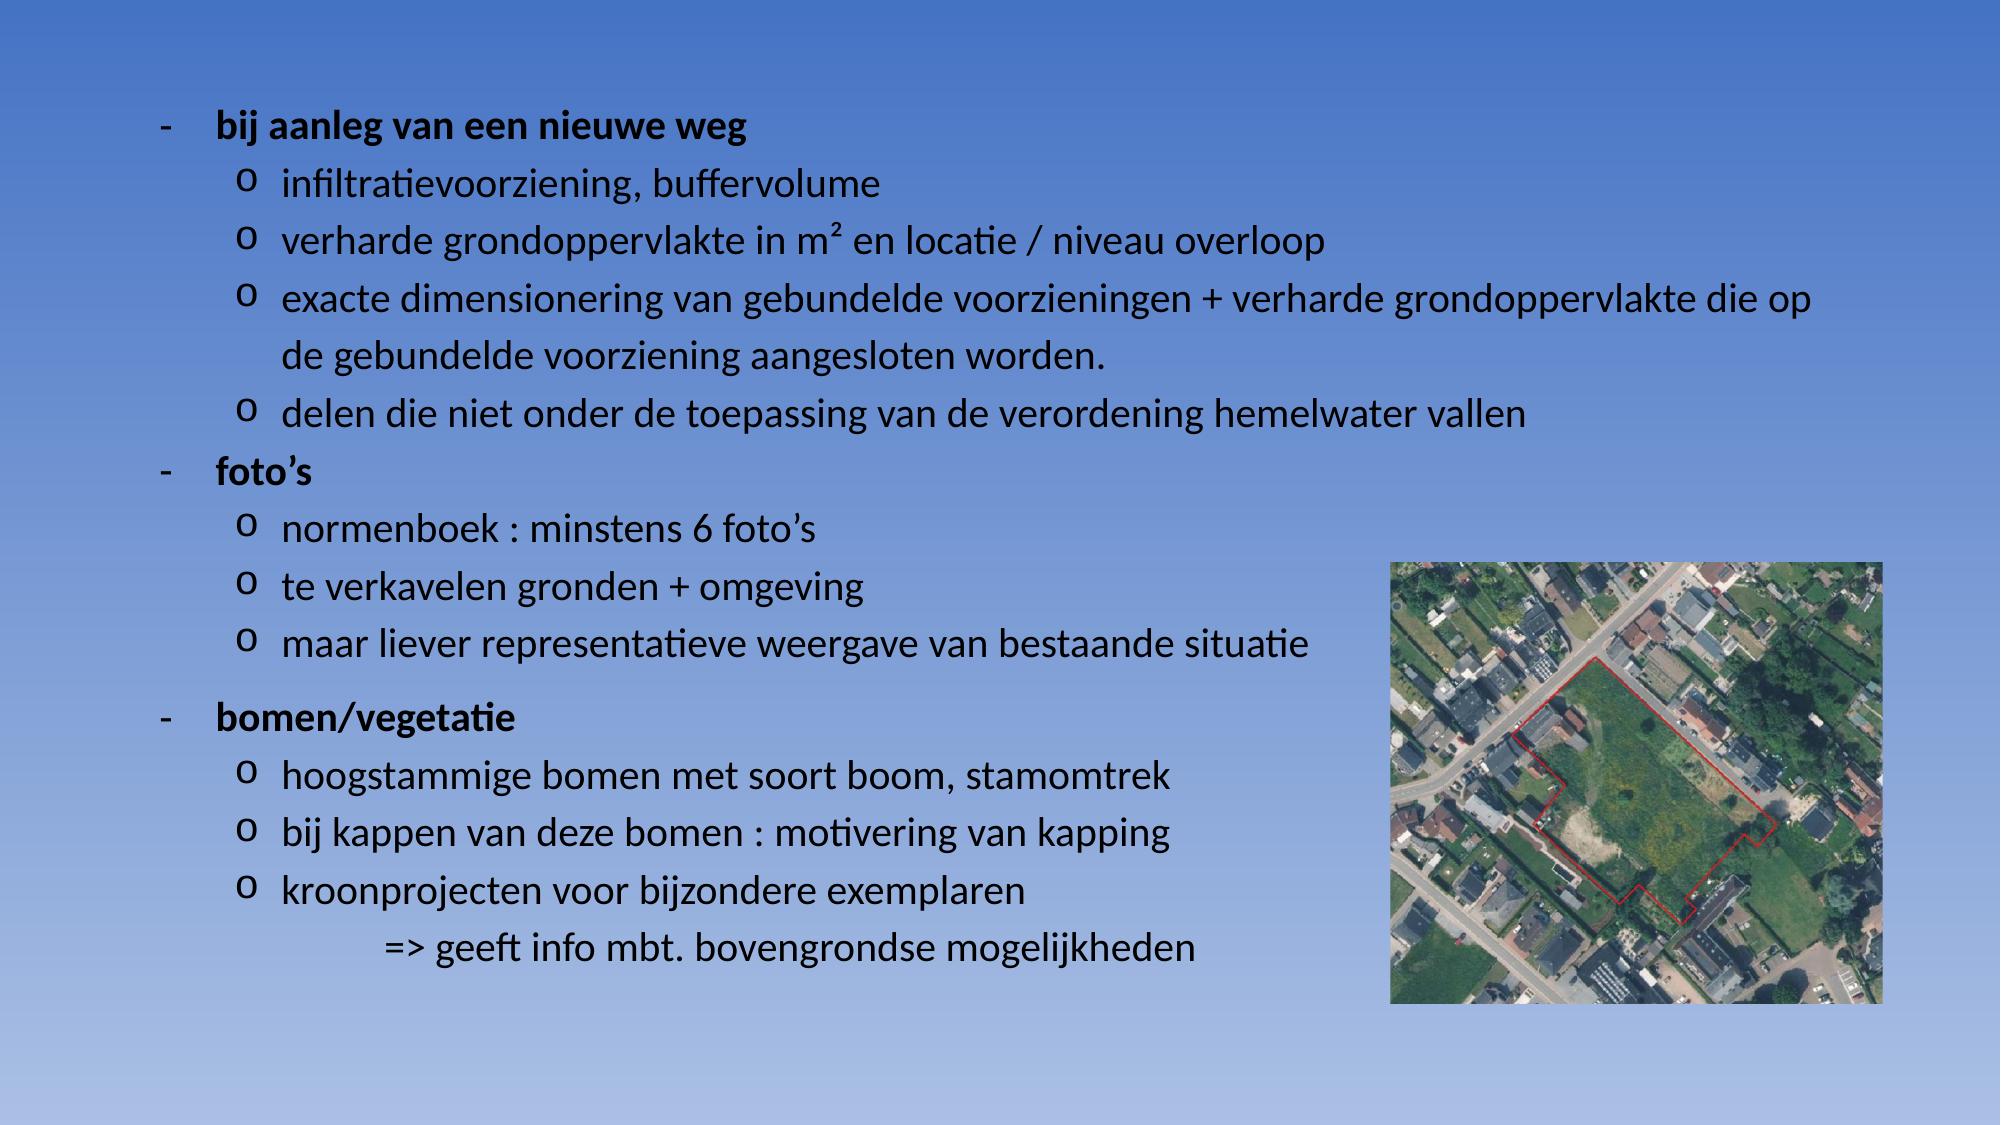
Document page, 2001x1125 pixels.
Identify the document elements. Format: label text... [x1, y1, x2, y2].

text_box bij aanleg van een nieuwe weg infiltratievoorziening, buffervolume verharde grondoppervlakte in m² en locatie / niveau overloop exacte dimensionering van gebundelde voorzieningen + verharde grondoppervlakte die op de gebundelde voorziening aangesloten worden. delen die niet onder de toepassing van de verordening hemelwater vallen foto’s normenboek : minstens 6 foto’s te verkavelen gronden + omgeving maar liever representatieve weergave van bestaande situatie bomen/vegetatie hoogstammige bomen met soort boom, stamomtrek bij kappen van deze bomen : motivering van kapping kroonprojecten voor bijzondere exemplaren => geeft info mbt. bovengrondse mogelijkheden [144, 17, 1844, 1081]
picture [1390, 562, 1883, 1004]
